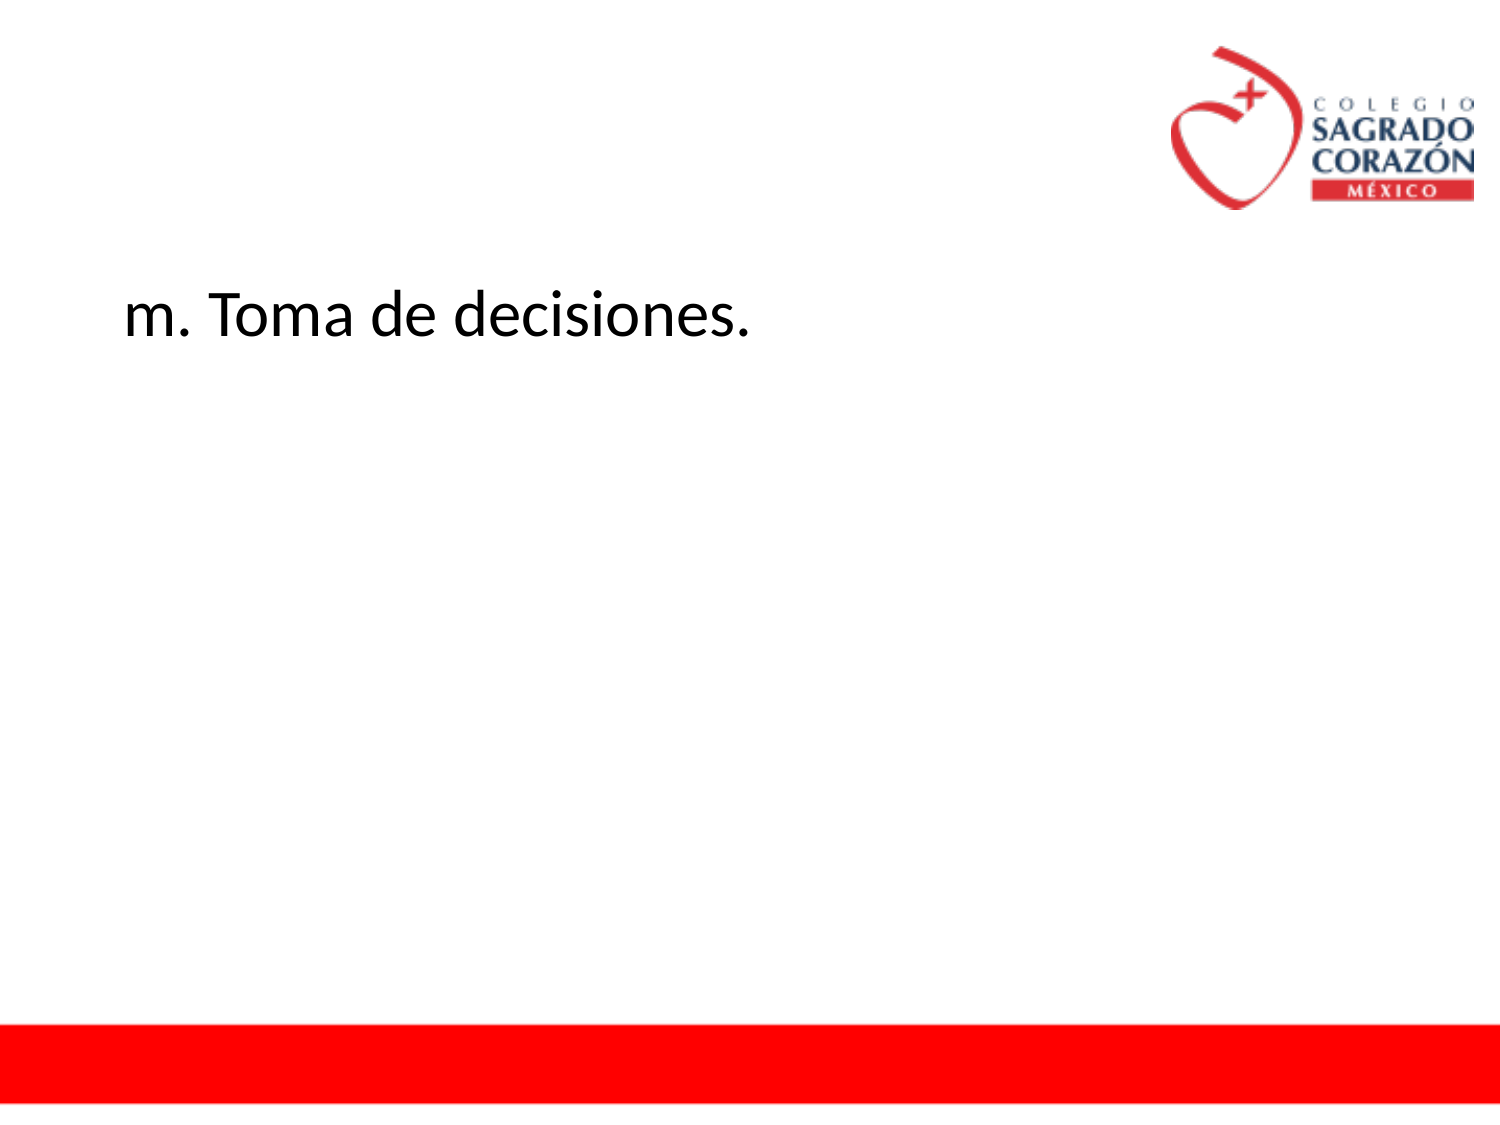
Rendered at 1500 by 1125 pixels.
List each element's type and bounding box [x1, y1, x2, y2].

text_box [0, 24, 1500, 1123]
